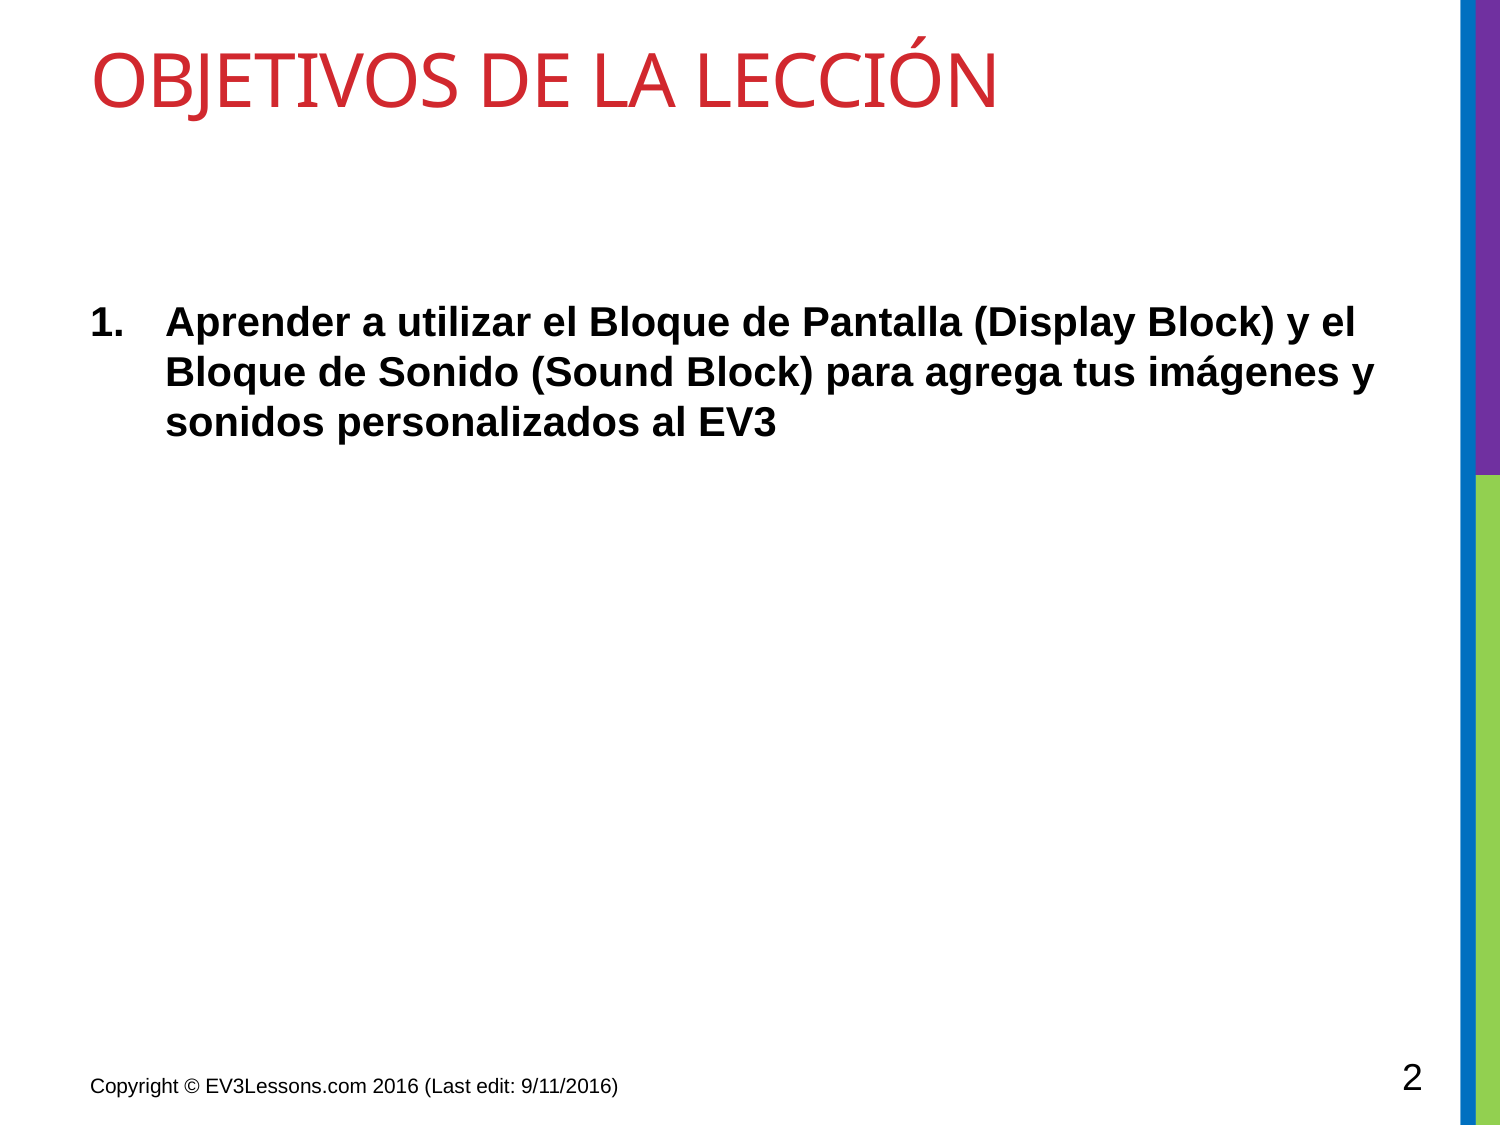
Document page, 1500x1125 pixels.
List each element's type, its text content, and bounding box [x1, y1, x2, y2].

slide_number 2 [1387, 1045, 1491, 1106]
list Aprender a utilizar el Bloque de Pantalla (Display Block) y el Bloque de Sonido (Sound Block) para agrega tus imágenes y sonidos personalizados al EV3 [75, 287, 1428, 1005]
footer Copyright © EV3Lessons.com 2016 (Last edit: 9/11/2016) [75, 1065, 638, 1112]
title Objetivos de la lección [75, 25, 1428, 250]
